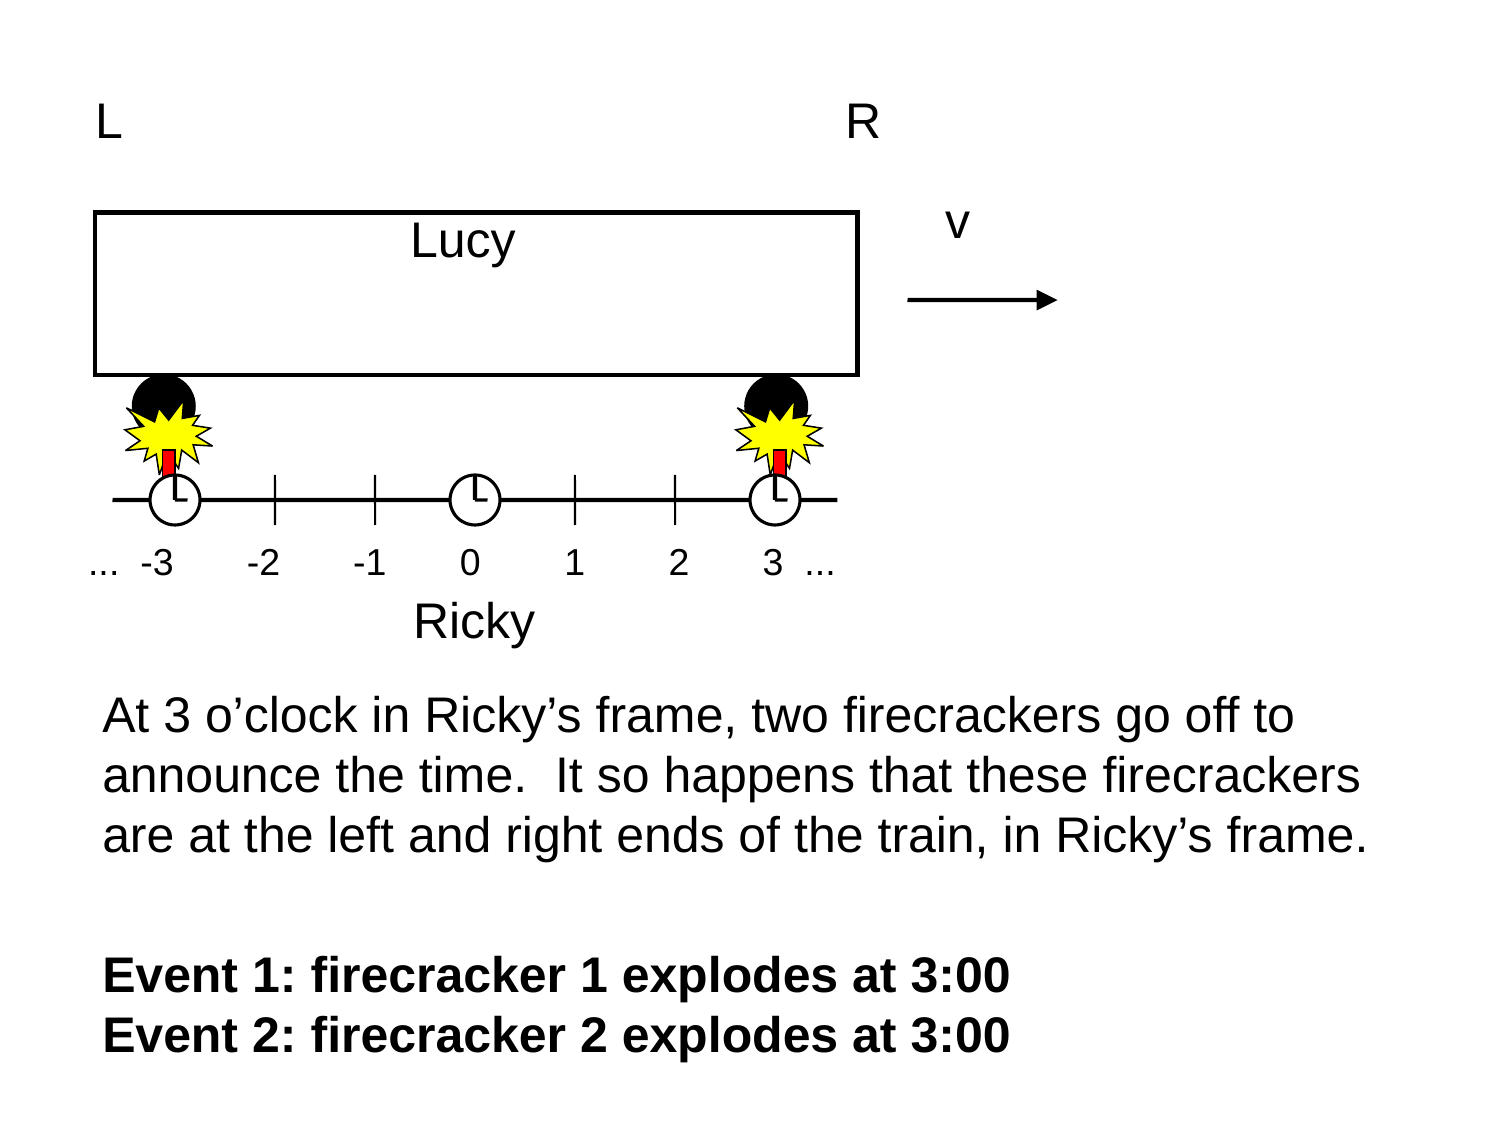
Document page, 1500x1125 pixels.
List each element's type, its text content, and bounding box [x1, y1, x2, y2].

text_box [124, 399, 213, 501]
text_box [79, 81, 1058, 438]
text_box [74, 474, 852, 592]
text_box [749, 474, 801, 526]
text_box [449, 474, 501, 526]
text_box Ricky [398, 601, 550, 657]
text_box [149, 474, 201, 526]
text_box At 3 o’clock in Ricky’s frame, two firecrackers go off to announce the time. It so happens that these firecrackers are at the left and right ends of the train, in Ricky’s frame. Event 1: firecracker 1 explodes at 3:00 Event 2: firecracker 2 explodes at 3:00 [87, 674, 1403, 1070]
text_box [735, 399, 824, 501]
